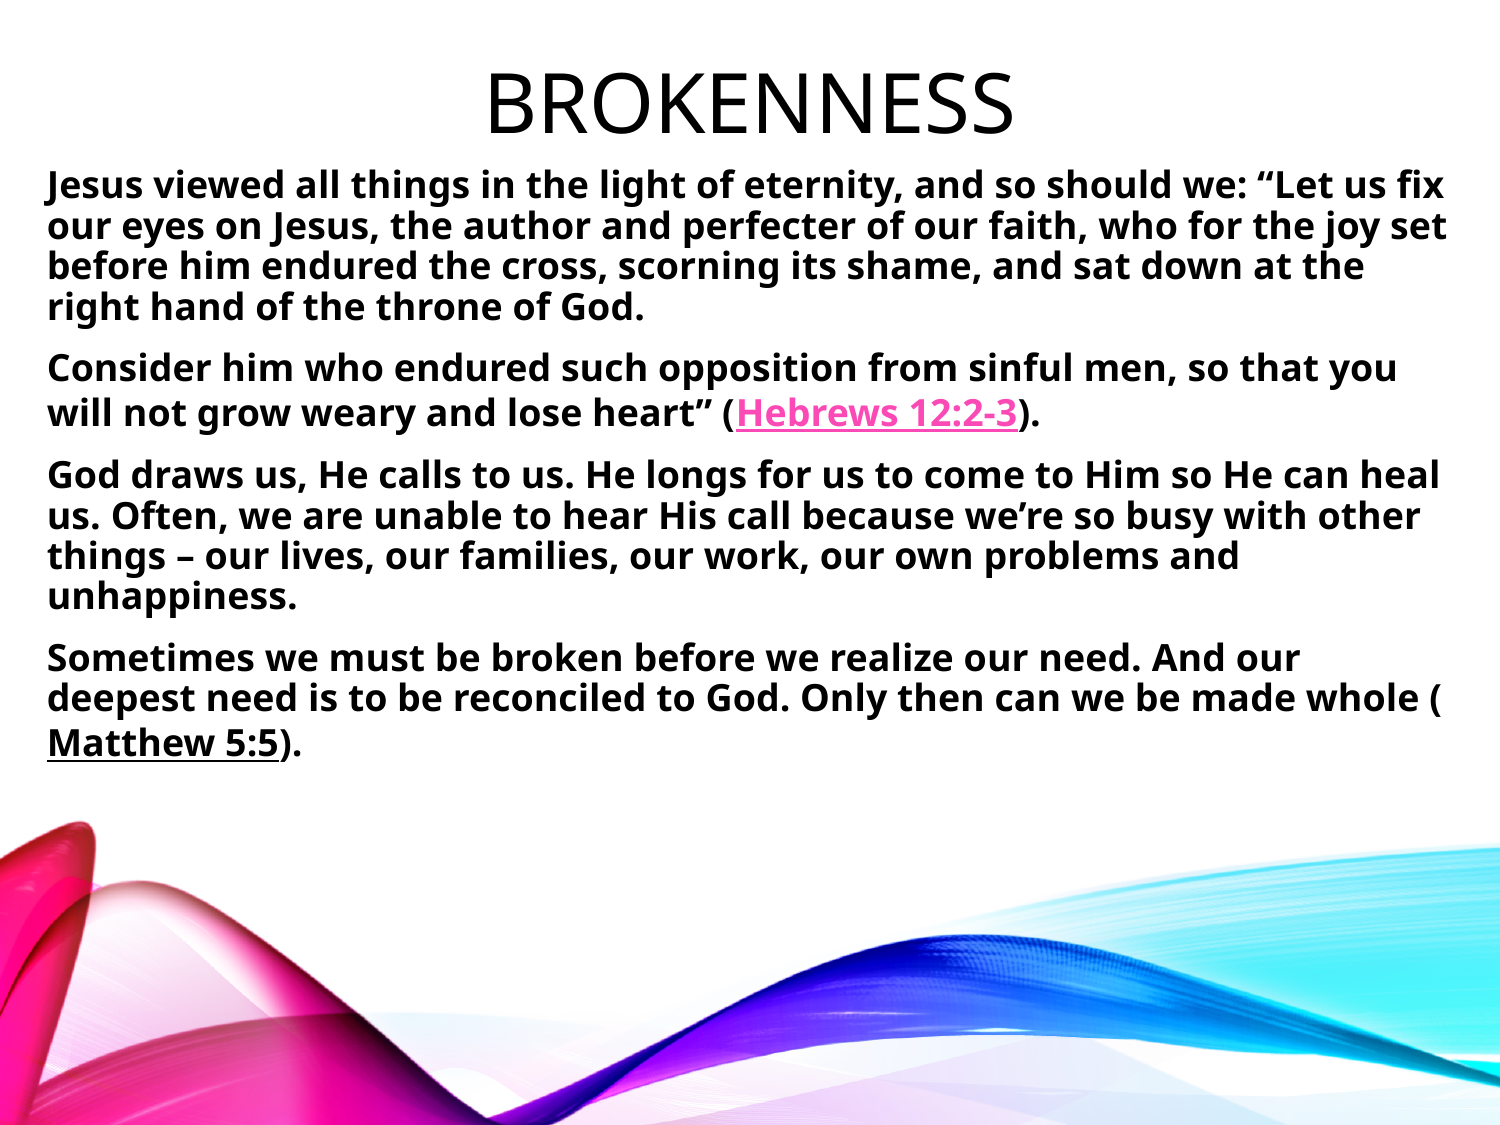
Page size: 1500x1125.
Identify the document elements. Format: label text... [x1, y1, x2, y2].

list Jesus viewed all things in the light of eternity, and so should we: “Let us fix our eyes on Jesus, the author and perfecter of our faith, who for the joy set before him endured the cross, scorning its shame, and sat down at the right hand of the throne of God. Consider him who endured such opposition from sinful men, so that you will not grow weary and lose heart” (Hebrews 12:2-3). God draws us, He calls to us. He longs for us to come to Him so He can heal us. Often, we are unable to hear His call because we’re so busy with other things – our lives, our families, our work, our own problems and unhappiness. Sometimes we must be broken before we realize our need. And our deepest need is to be reconciled to God. Only then can we be made whole (Matthew 5:5). [31, 159, 1469, 923]
title Brokenness [84, 19, 1416, 159]
picture [0, 819, 1500, 1125]
